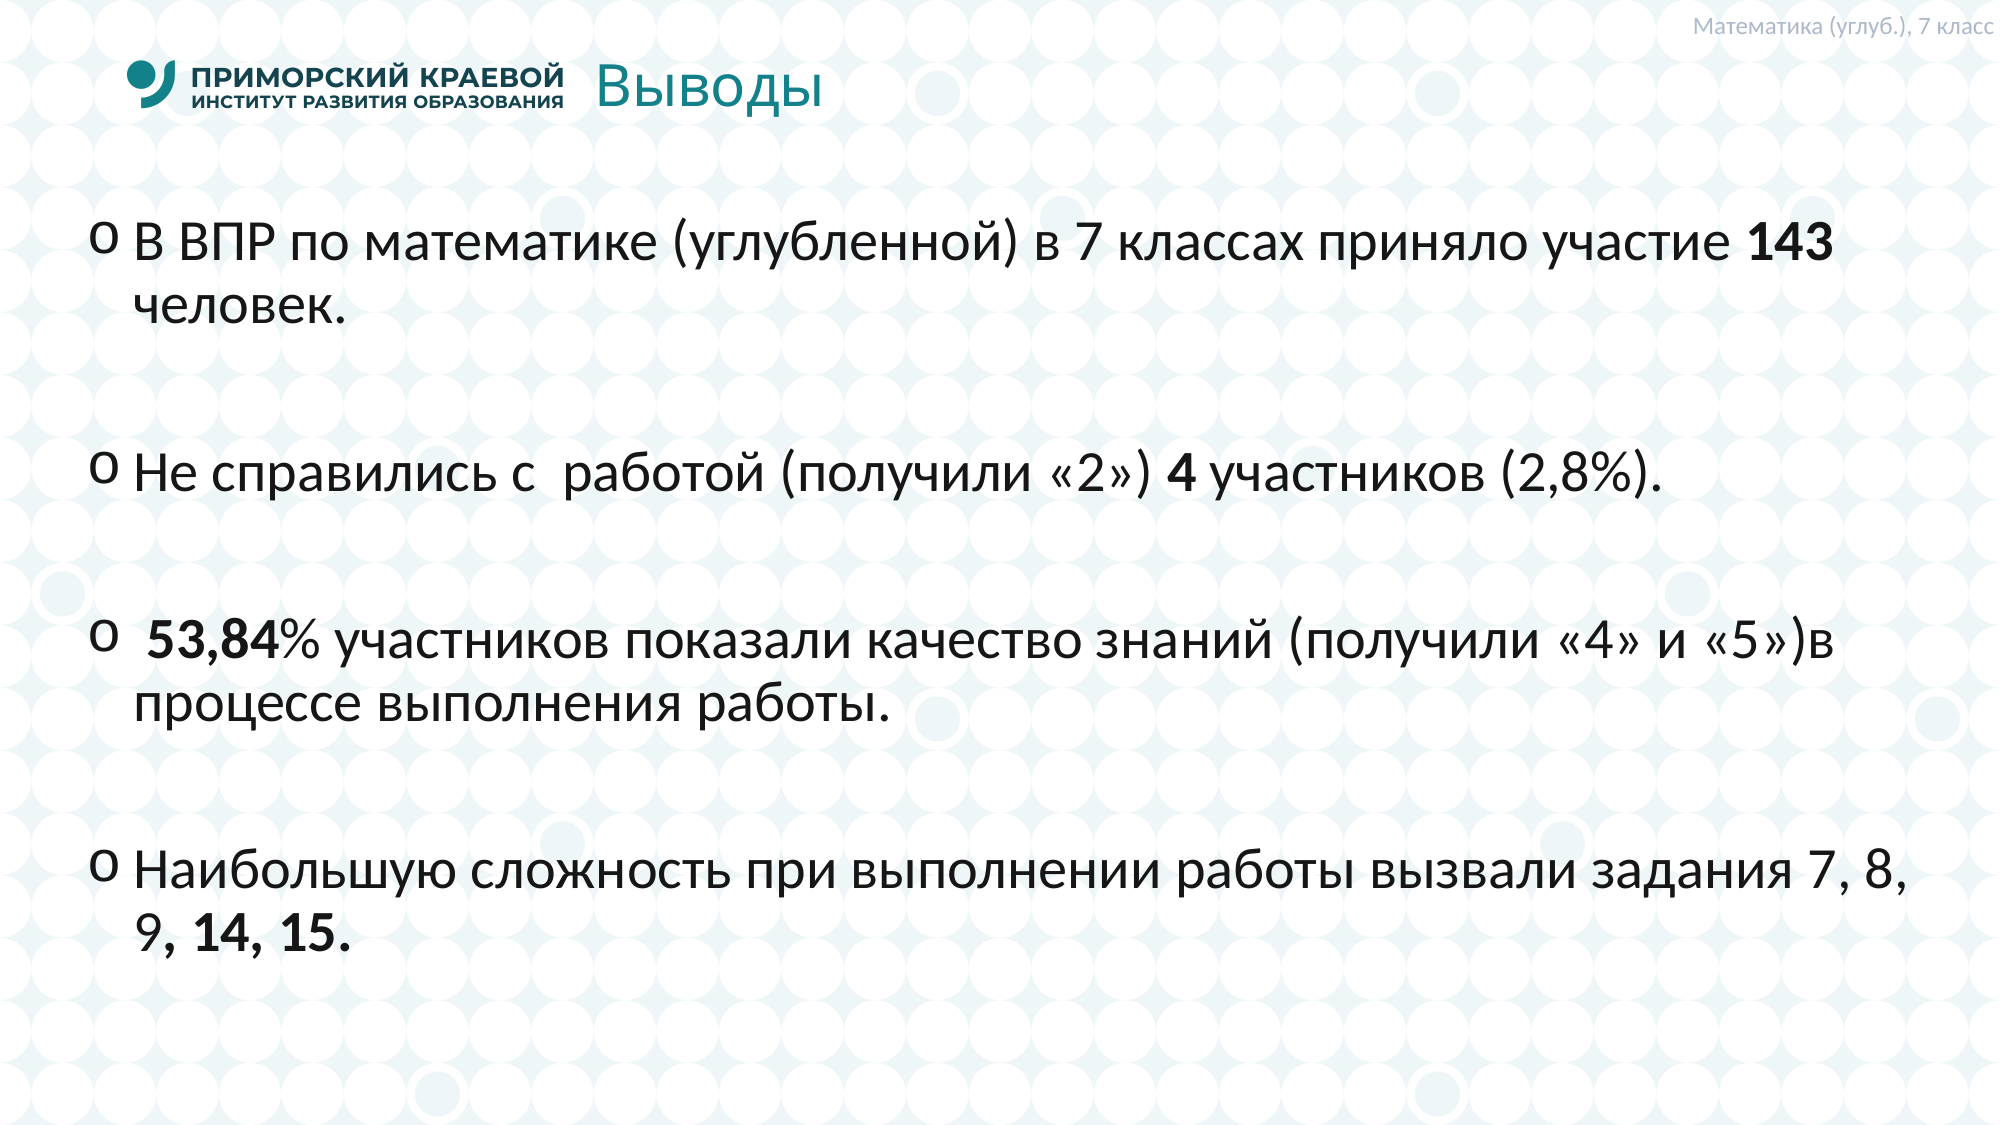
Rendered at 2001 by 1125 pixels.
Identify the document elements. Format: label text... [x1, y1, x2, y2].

title Выводы [579, 48, 2000, 147]
list В ВПР по математике (углубленной) в 7 классах приняло участие 143 человек. Не справились с работой (получили «2») 4 участников (2,8%). 53,84% участников показали качество знаний (получили «4» и «5»)в процессе выполнения работы. Наибольшую сложность при выполнении работы вызвали задания 7, 8, 9, 14, 15. [71, 203, 1953, 1077]
text_box Математика (углуб.), 7 класс [1678, 2, 2000, 47]
picture [0, 0, 2000, 1125]
